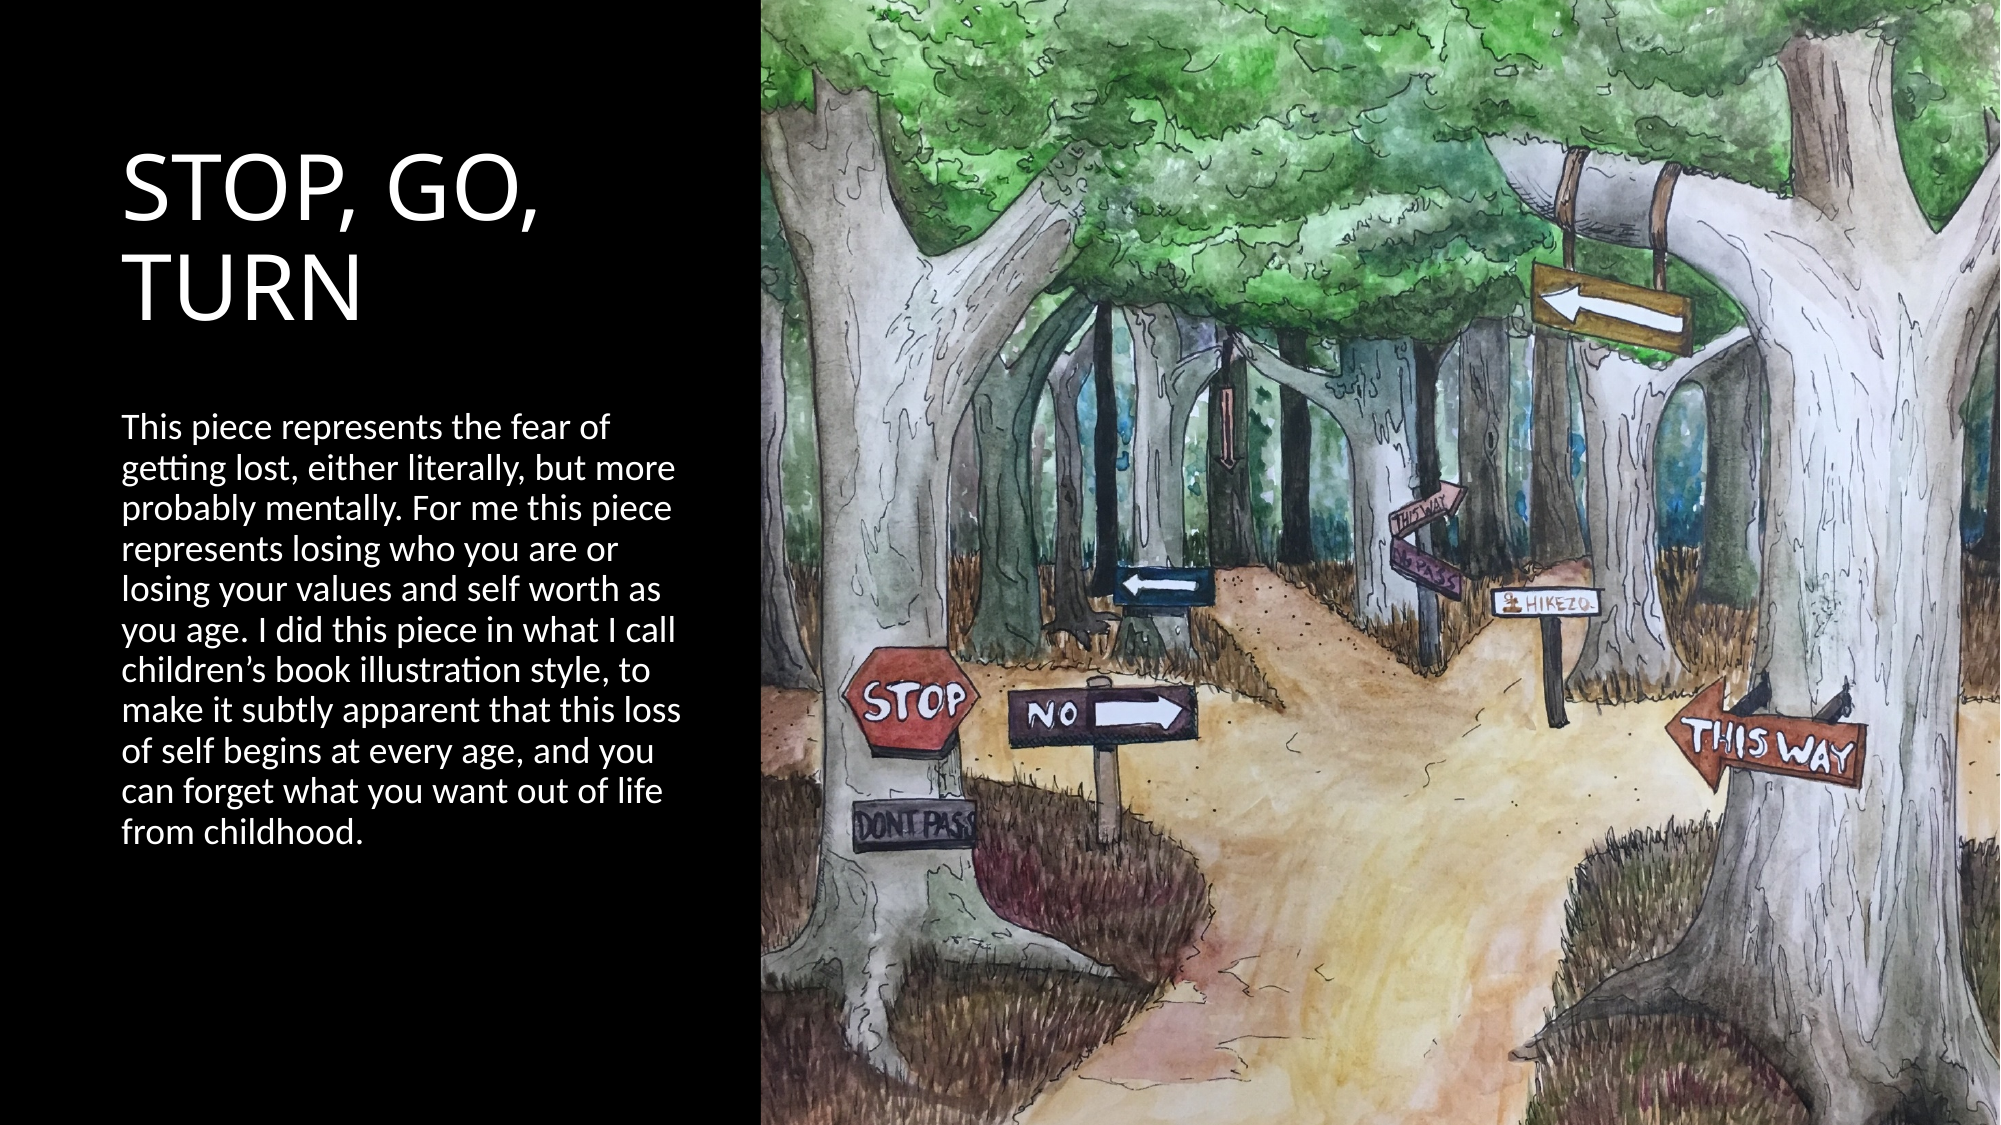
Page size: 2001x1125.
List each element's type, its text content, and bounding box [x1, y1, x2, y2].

list This piece represents the fear of getting lost, either literally, but more probably mentally. For me this piece represents losing who you are or losing your values and self worth as you age. I did this piece in what I call children’s book illustration style, to make it subtly apparent that this loss of self begins at every age, and you can forget what you want out of life from childhood. [106, 399, 706, 1021]
title STOP, GO, TURN [106, 103, 706, 379]
picture [760, 0, 2000, 1125]
